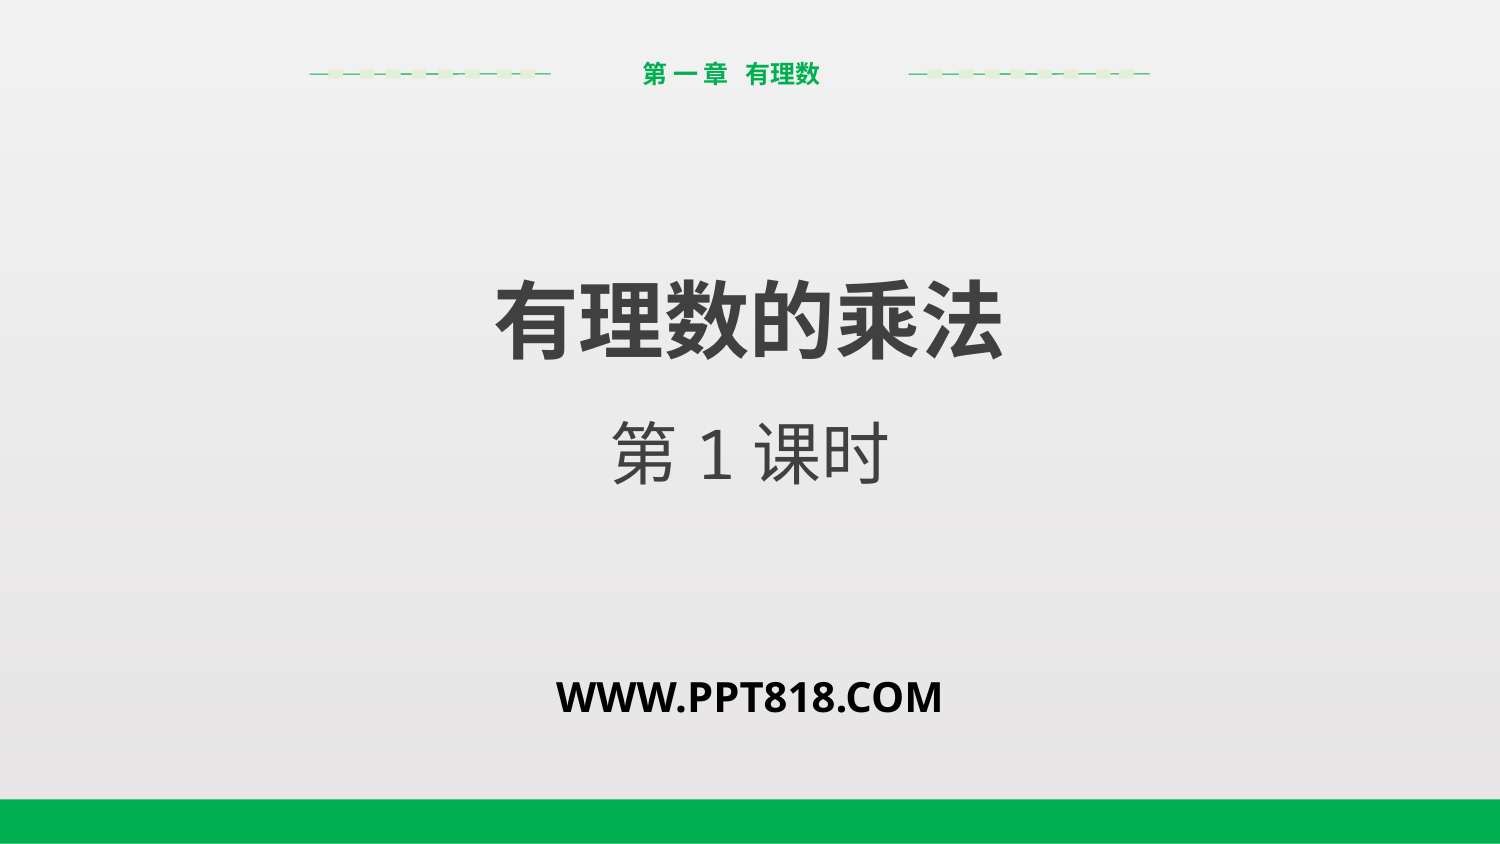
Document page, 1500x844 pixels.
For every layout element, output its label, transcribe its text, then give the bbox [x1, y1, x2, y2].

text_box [908, 69, 1150, 79]
text_box [0, 798, 1500, 844]
text_box WWW.PPT818.COM [0, 657, 1500, 728]
text_box 第 一 章 有理数 [554, 53, 909, 95]
text_box 有理数的乘法 第1课时 [0, 208, 1500, 500]
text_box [309, 69, 551, 79]
